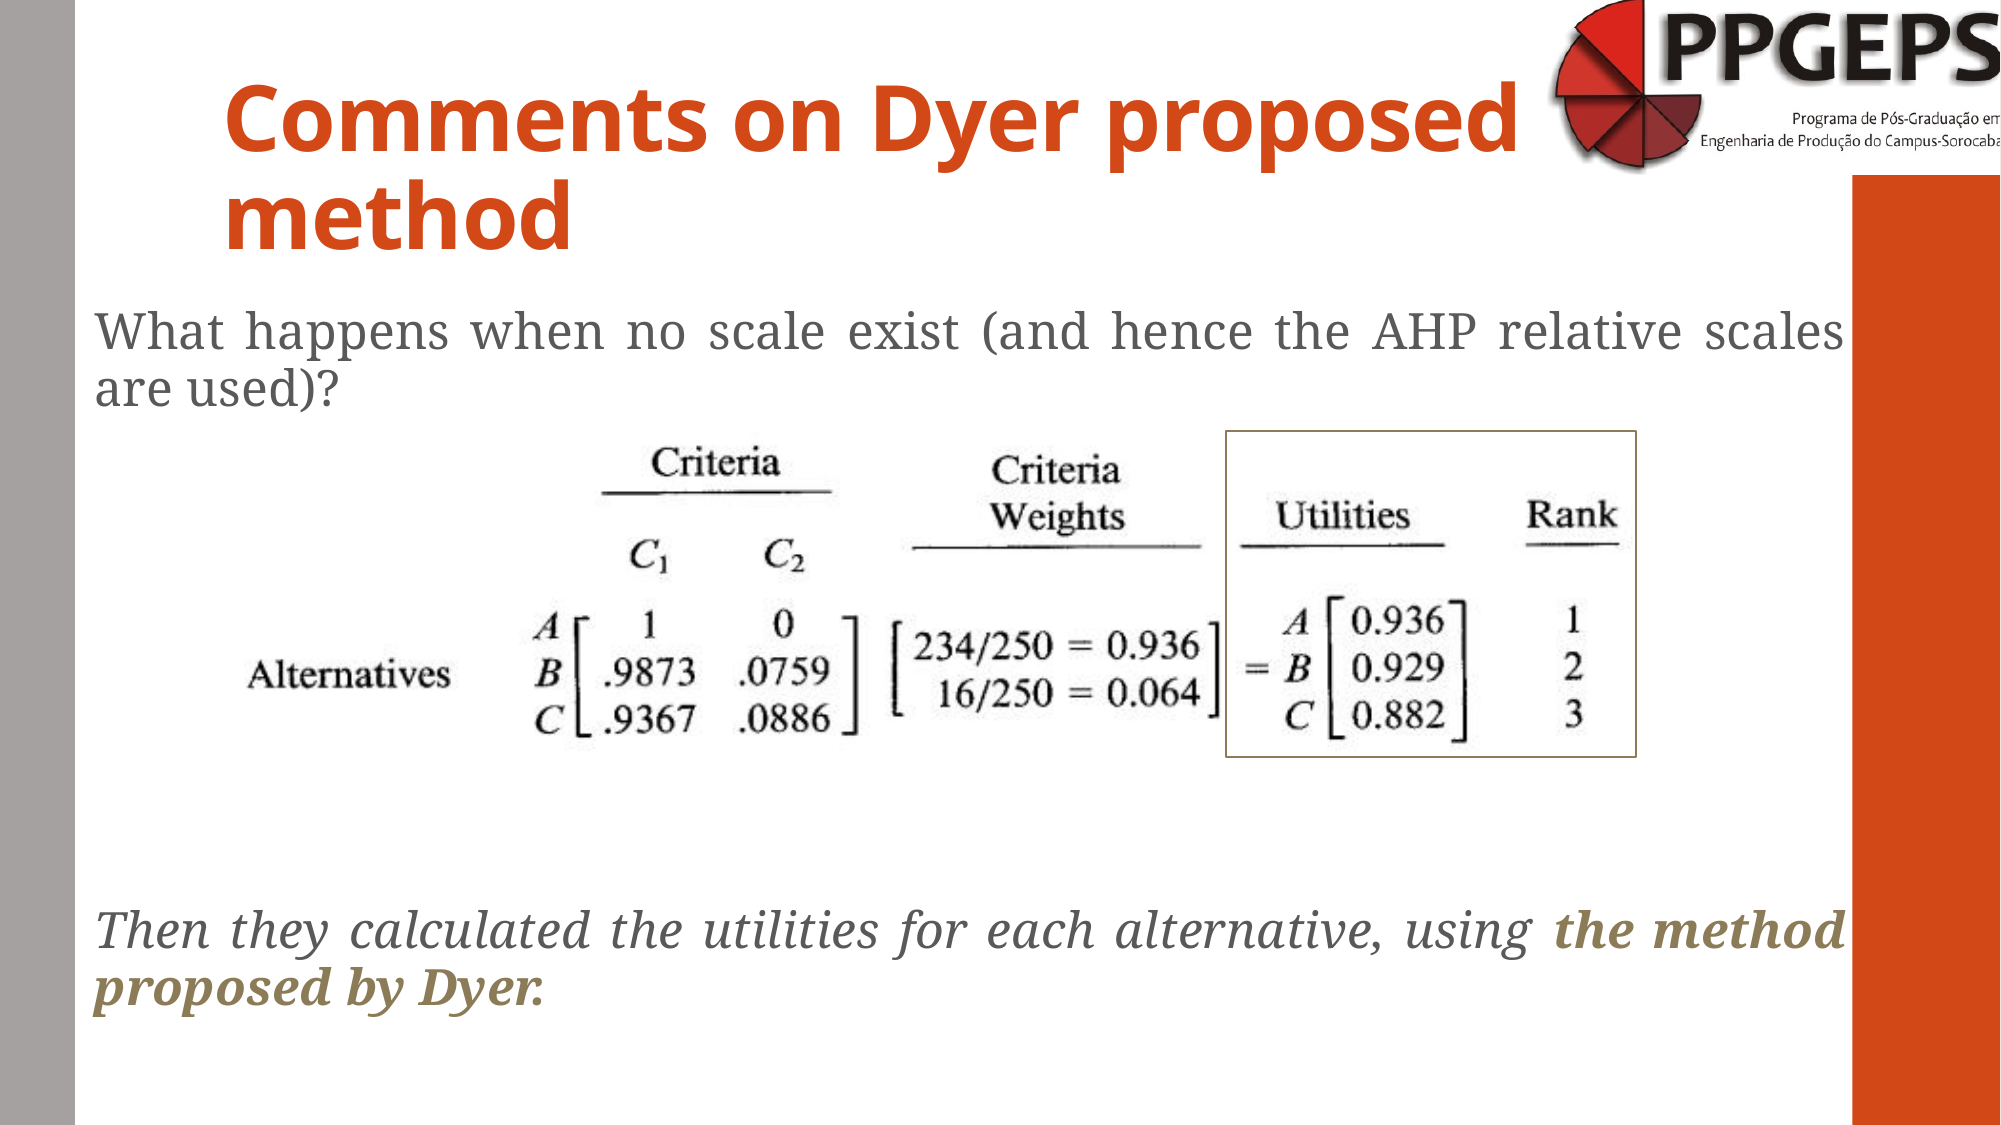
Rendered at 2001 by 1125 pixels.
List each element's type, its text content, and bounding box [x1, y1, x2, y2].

picture [1547, 0, 2000, 176]
list What happens when no scale exist (and hence the AHP relative scales are used)? Then they calculated the utilities for each alternative, using the method proposed by Dyer. [79, 295, 1863, 1013]
picture [183, 430, 1637, 758]
title Comments on Dyer proposed method [206, 48, 1797, 278]
